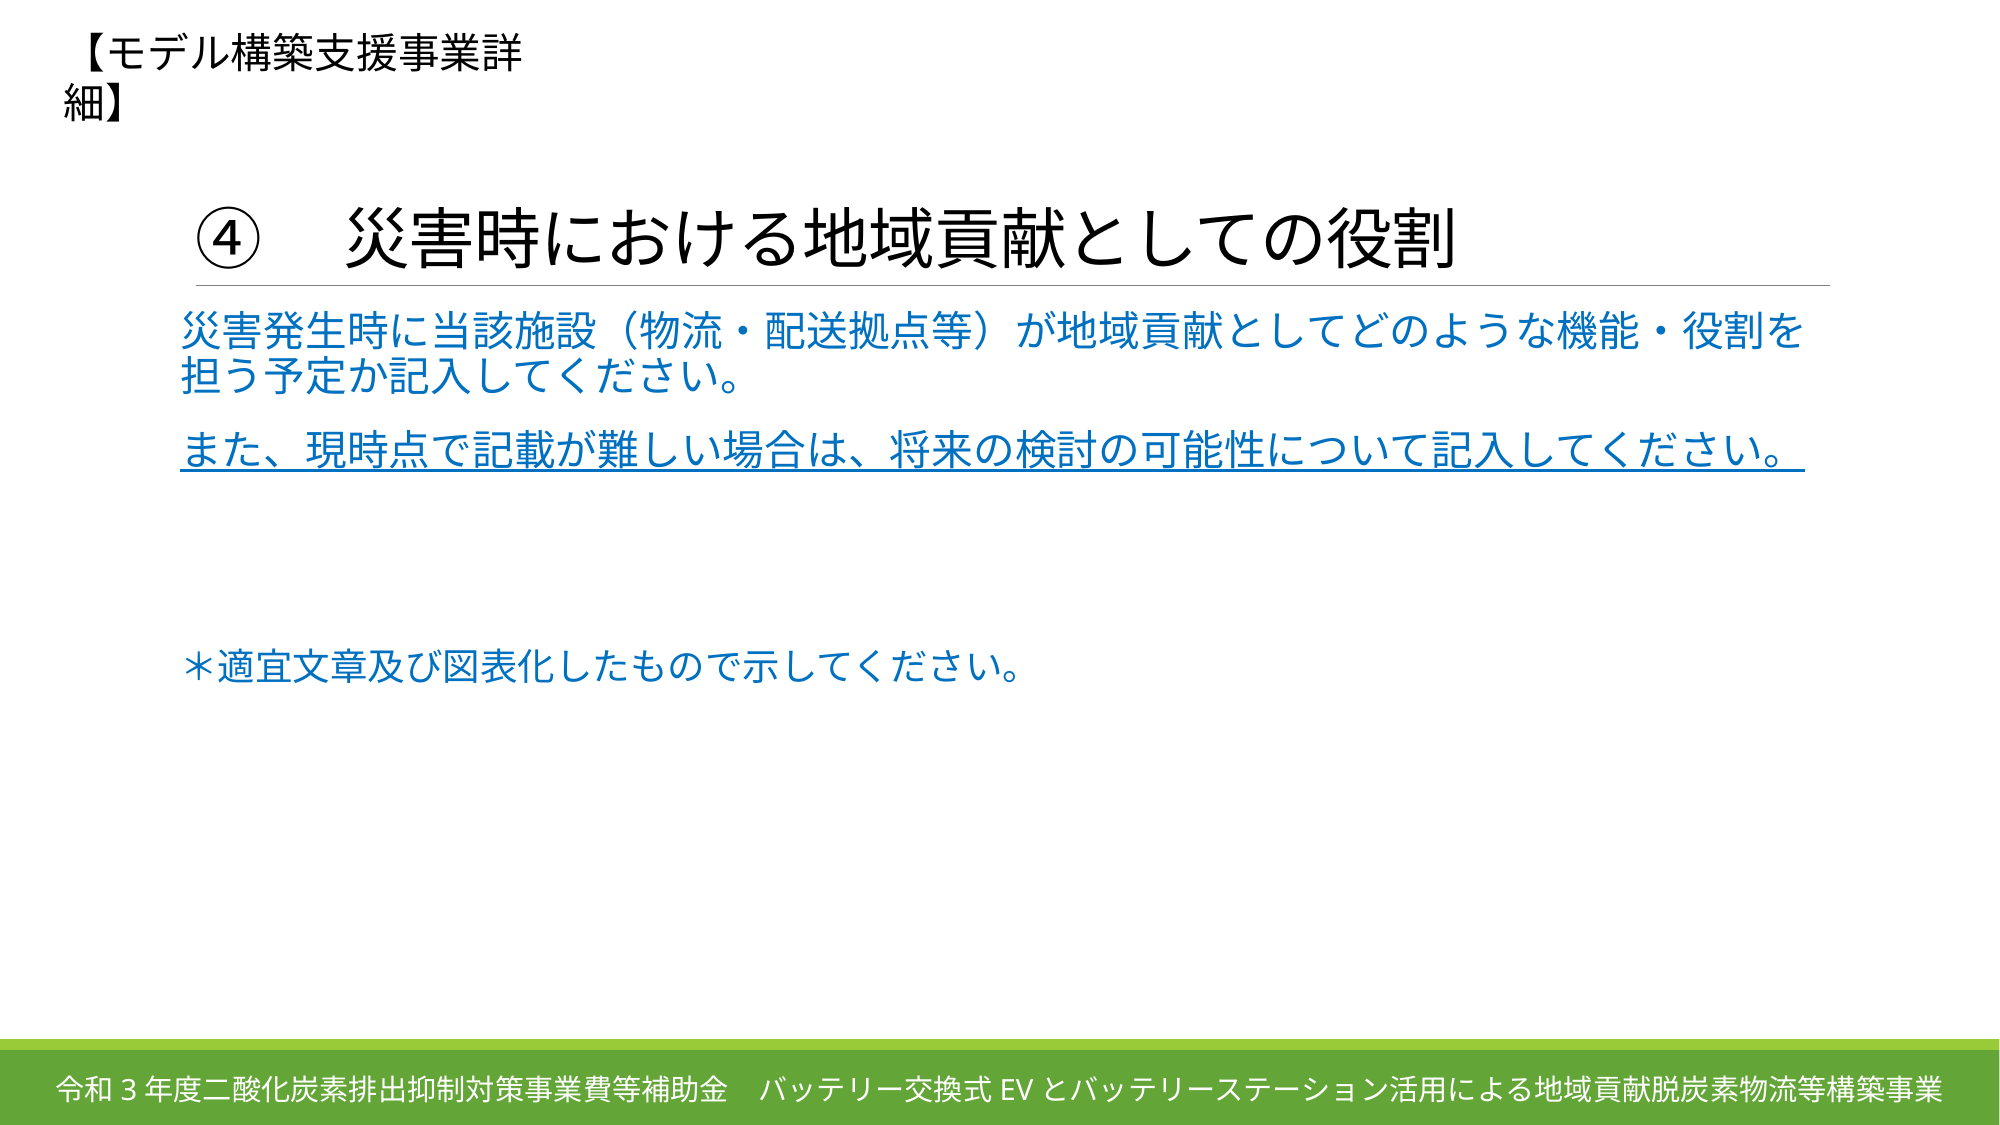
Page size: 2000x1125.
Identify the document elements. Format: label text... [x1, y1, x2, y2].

title ④ 災害時における地域貢献としての役割 [179, 47, 1830, 285]
list 災害発生時に当該施設（物流・配送拠点等）が地域貢献としてどのような機能・役割を担う予定か記入してください。 また、現時点で記載が難しい場合は、将来の検討の可能性について記入してください。 ＊適宜文章及び図表化したもので示してください。 [179, 302, 1830, 963]
text_box 【モデル構築支援事業詳細】 [49, 19, 587, 134]
footer 令和3年度二酸化炭素排出抑制対策事業費等補助金 バッテリー交換式EVとバッテリーステーション活用による地域貢献脱炭素物流等構築事業 [31, 1060, 1969, 1117]
